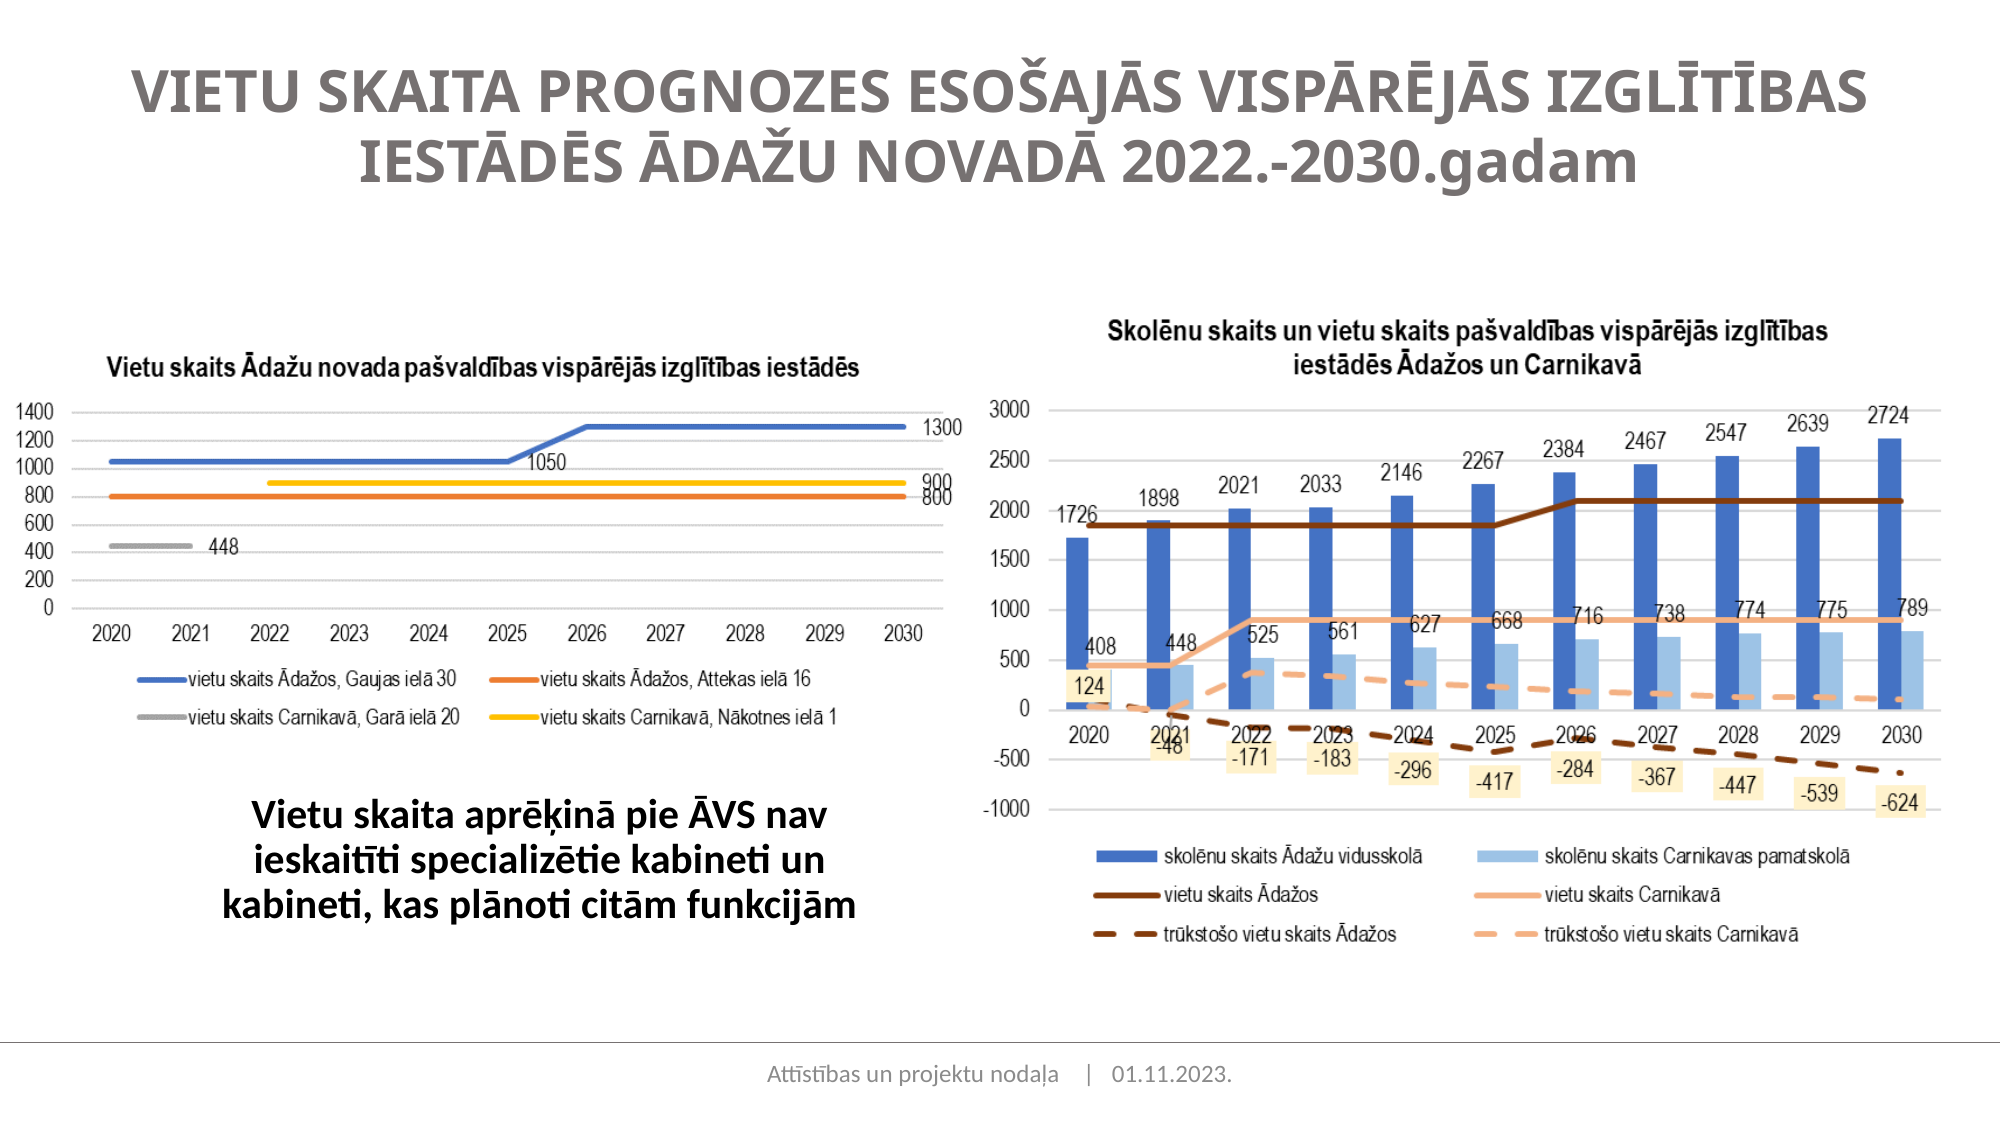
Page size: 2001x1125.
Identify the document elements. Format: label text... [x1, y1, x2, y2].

text_box Vietu skaita aprēķinā pie ĀVS nav ieskaitīti specializētie kabineti un kabineti, kas plānoti citām funkcijām [191, 785, 888, 973]
picture [0, 295, 1968, 965]
footer Attīstības un projektu nodaļa | 01.11.2023. [662, 1043, 1338, 1103]
text_box VIETU SKAITA PROGNOZES ESOŠAJĀS VISPĀRĒJĀS IZGLĪTĪBAS IESTĀDĒS ĀDAŽU NOVADĀ 2022.-2030.gadam [66, 47, 1934, 202]
